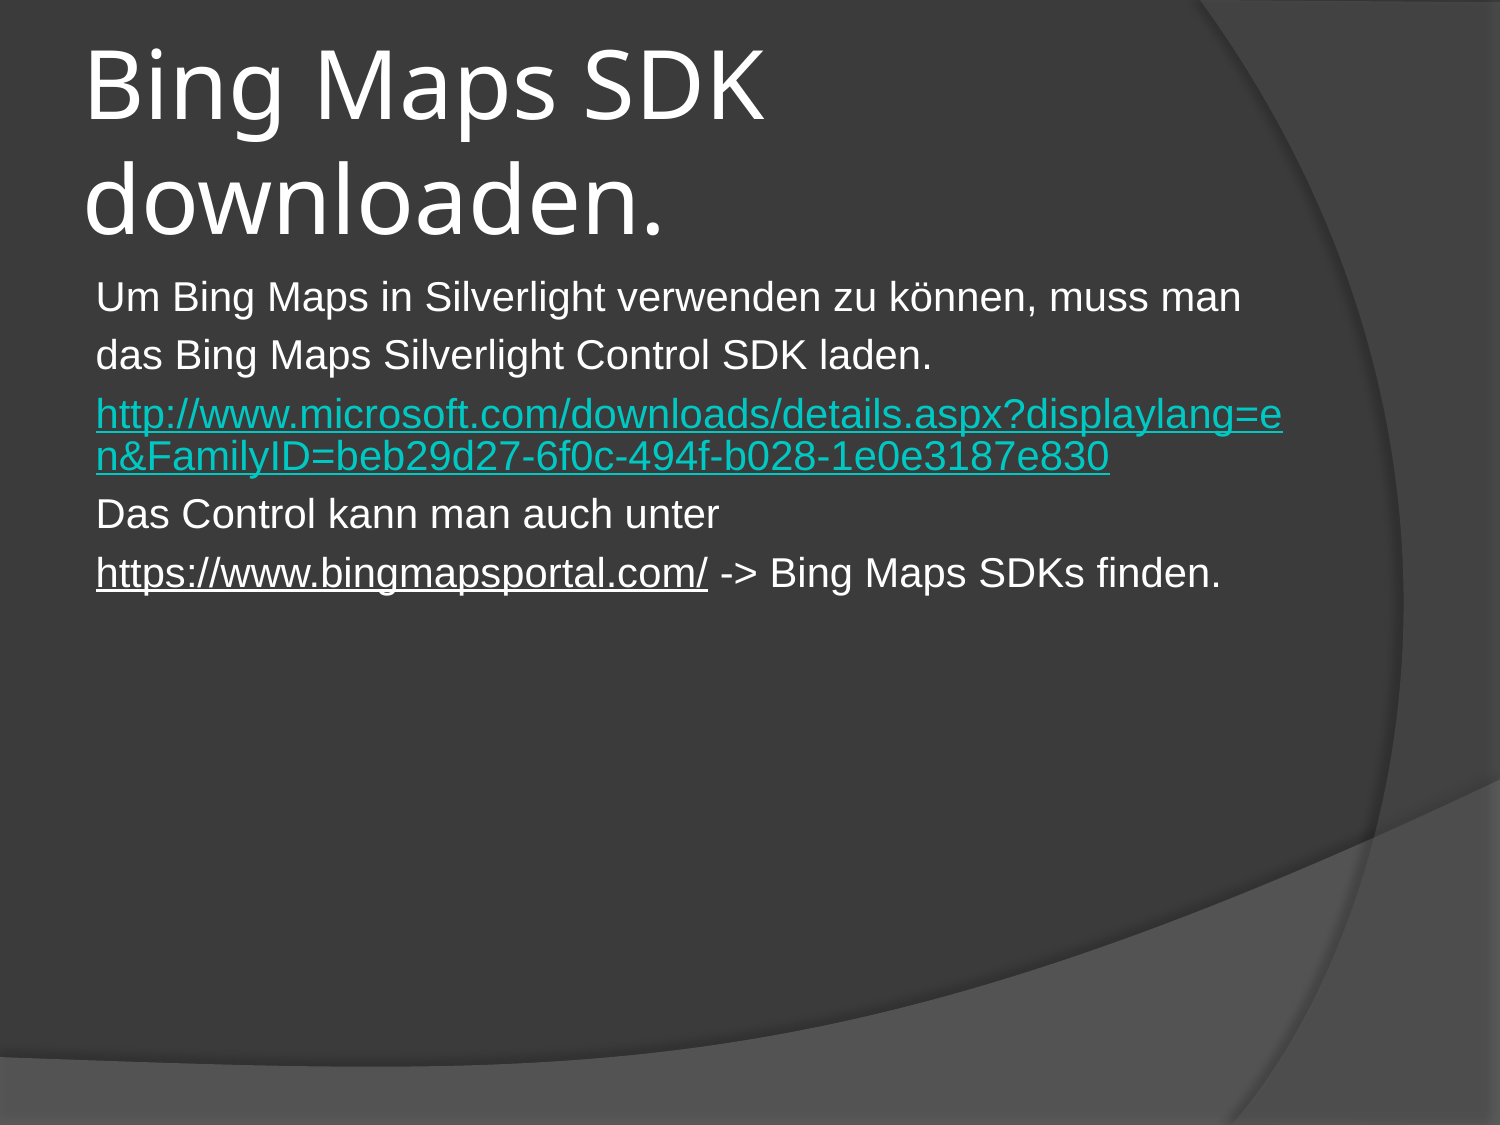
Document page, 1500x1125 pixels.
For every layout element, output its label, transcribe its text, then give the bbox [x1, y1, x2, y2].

list Um Bing Maps in Silverlight verwenden zu können, muss man das Bing Maps Silverlight Control SDK laden. http://www.microsoft.com/downloads/details.aspx?displaylang=en&FamilyID=beb29d27-6f0c-494f-b028-1e0e3187e830 Das Control kann man auch unter https://www.bingmapsportal.com/ -> Bing Maps SDKs finden. [75, 262, 1300, 1005]
title Bing Maps SDK downloaden. [75, 45, 1300, 233]
